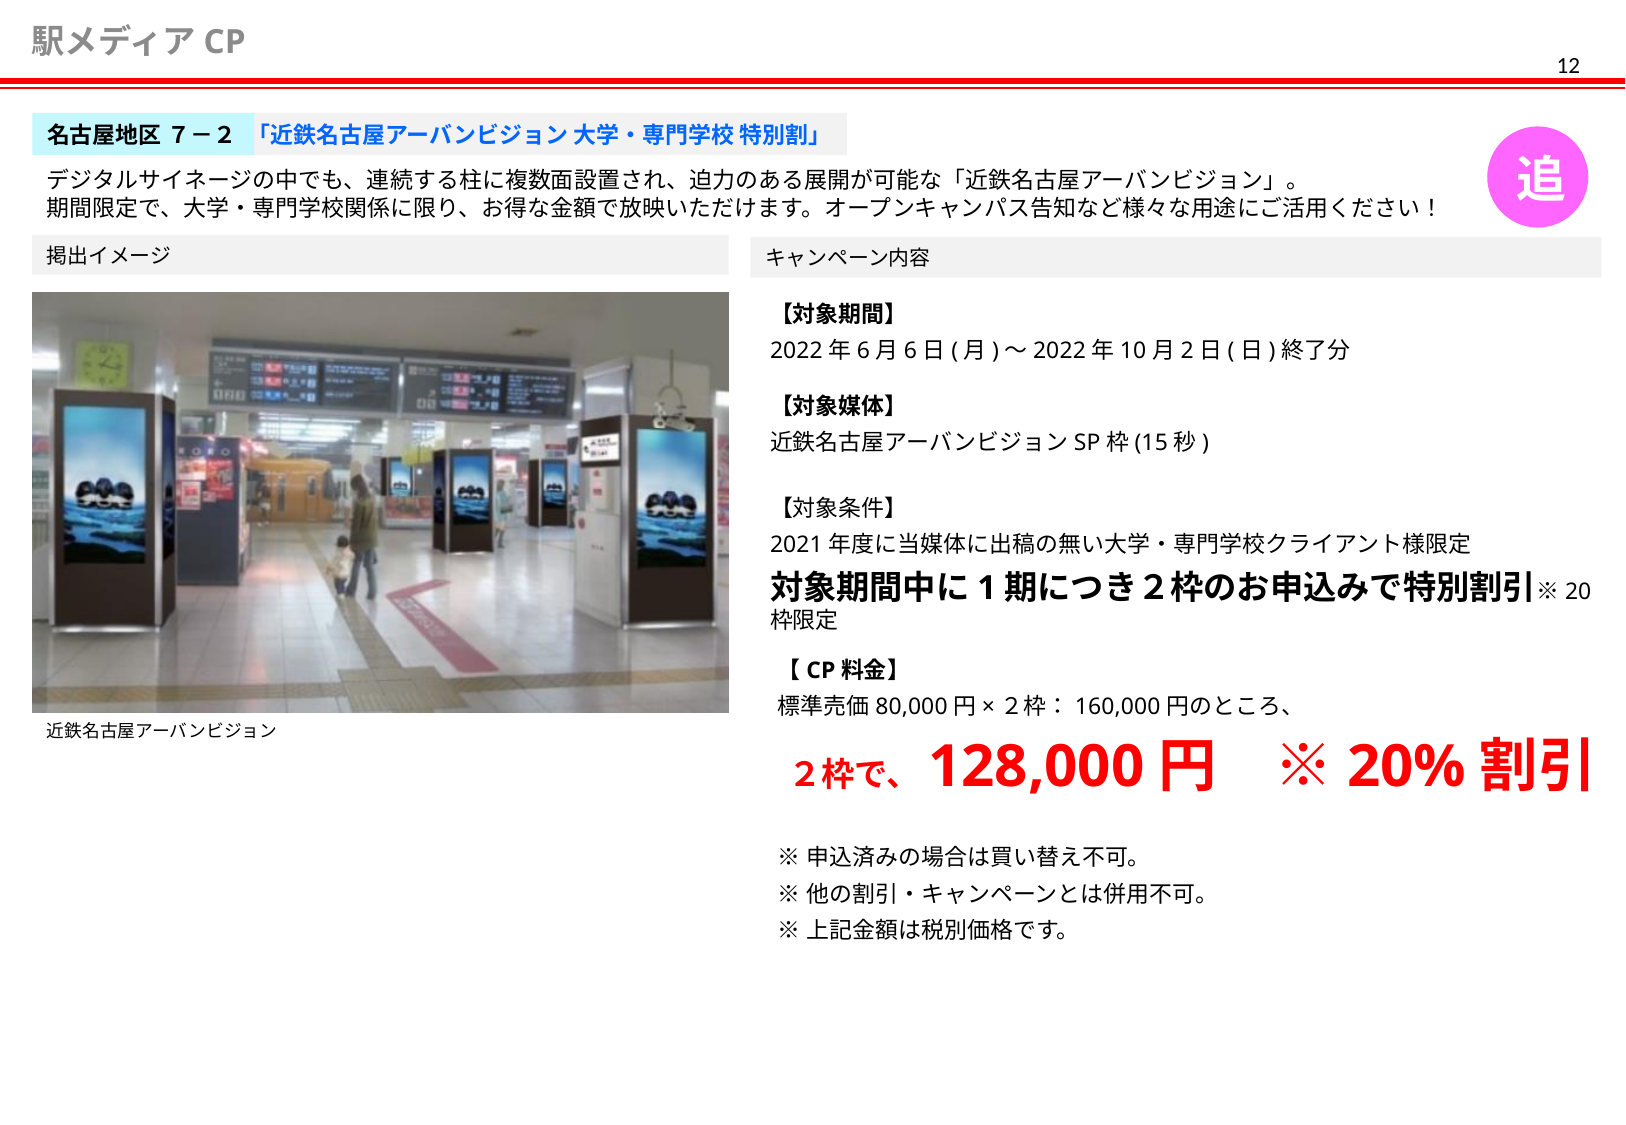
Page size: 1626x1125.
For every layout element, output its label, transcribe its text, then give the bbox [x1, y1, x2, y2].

slide_number 11 [1535, 34, 1602, 95]
text_box キャンペーン内容 [749, 236, 1602, 279]
text_box 近鉄名古屋アーバンビジョン [32, 713, 333, 749]
text_box 【対象条件】 2021年度に当媒体に出稿の無い大学・専門学校クライアント様限定 対象期間中に1期につき２枠のお申込みで特別割引※20枠限定 [755, 485, 1625, 641]
text_box 【対象媒体】 近鉄名古屋アーバンビジョンSP枠(15秒) [755, 383, 1563, 463]
text_box 【対象期間】 2022年6月6日(月)～2022年10月2日(日)終了分 [755, 292, 1505, 371]
text_box 「近鉄名古屋アーバンビジョン 大学・専門学校 特別割」 [255, 112, 847, 156]
text_box デジタルサイネージの中でも、連続する柱に複数面設置され、迫力のある展開が可能な「近鉄名古屋アーバンビジョン」。 期間限定で、大学・専門学校関係に限り、お得な金額で放映いただけます。オープンキャンパス告知など様々な用途にご活用ください！ [32, 158, 1473, 229]
picture [32, 292, 729, 713]
text_box 掲出イメージ [32, 234, 729, 275]
text_box 【CP料金】 標準売価80,000円×２枠：160,000円のところ、 ２枠で、128,000円 ※20%割引 ※申込済みの場合は買い替え不可。 ※他の割引・キャンペーンとは併用不可。 ※上記金額は税別価格です。 [763, 647, 1625, 978]
text_box 追 [1486, 125, 1590, 229]
text_box 名古屋地区 ７－２ [32, 112, 255, 156]
